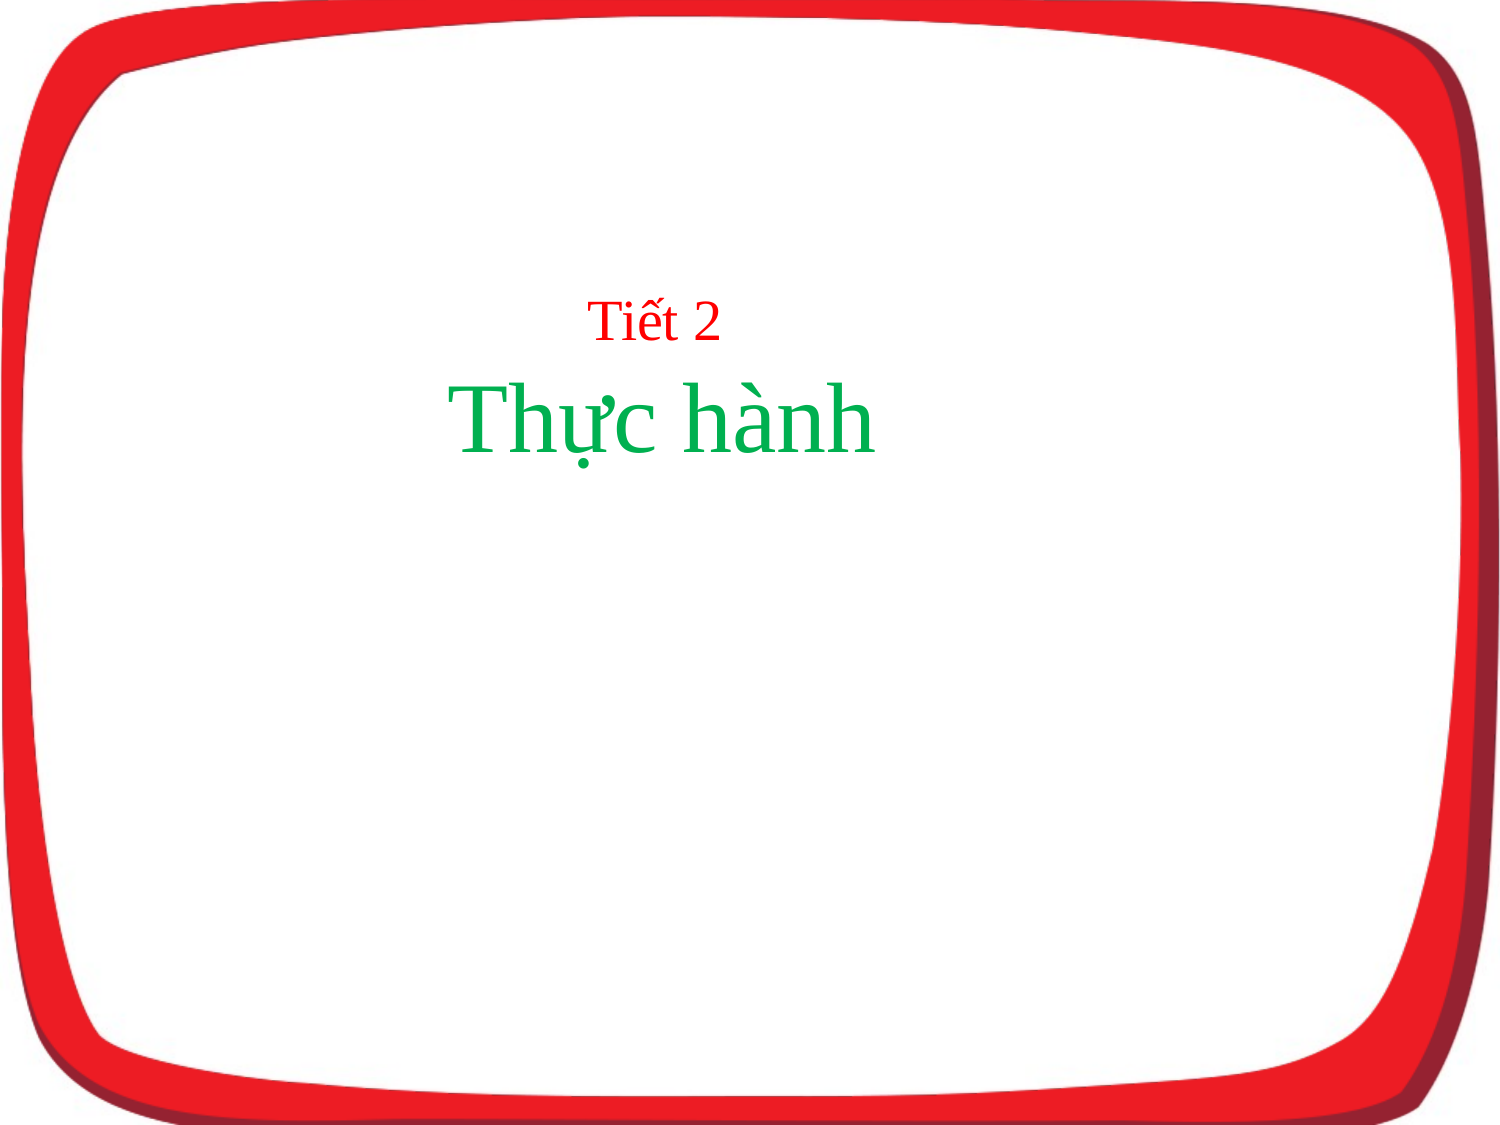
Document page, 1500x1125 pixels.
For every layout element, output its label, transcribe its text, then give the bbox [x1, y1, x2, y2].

text_box Tiết 2 Thực hành [237, 274, 1088, 480]
picture [0, 0, 1500, 1125]
